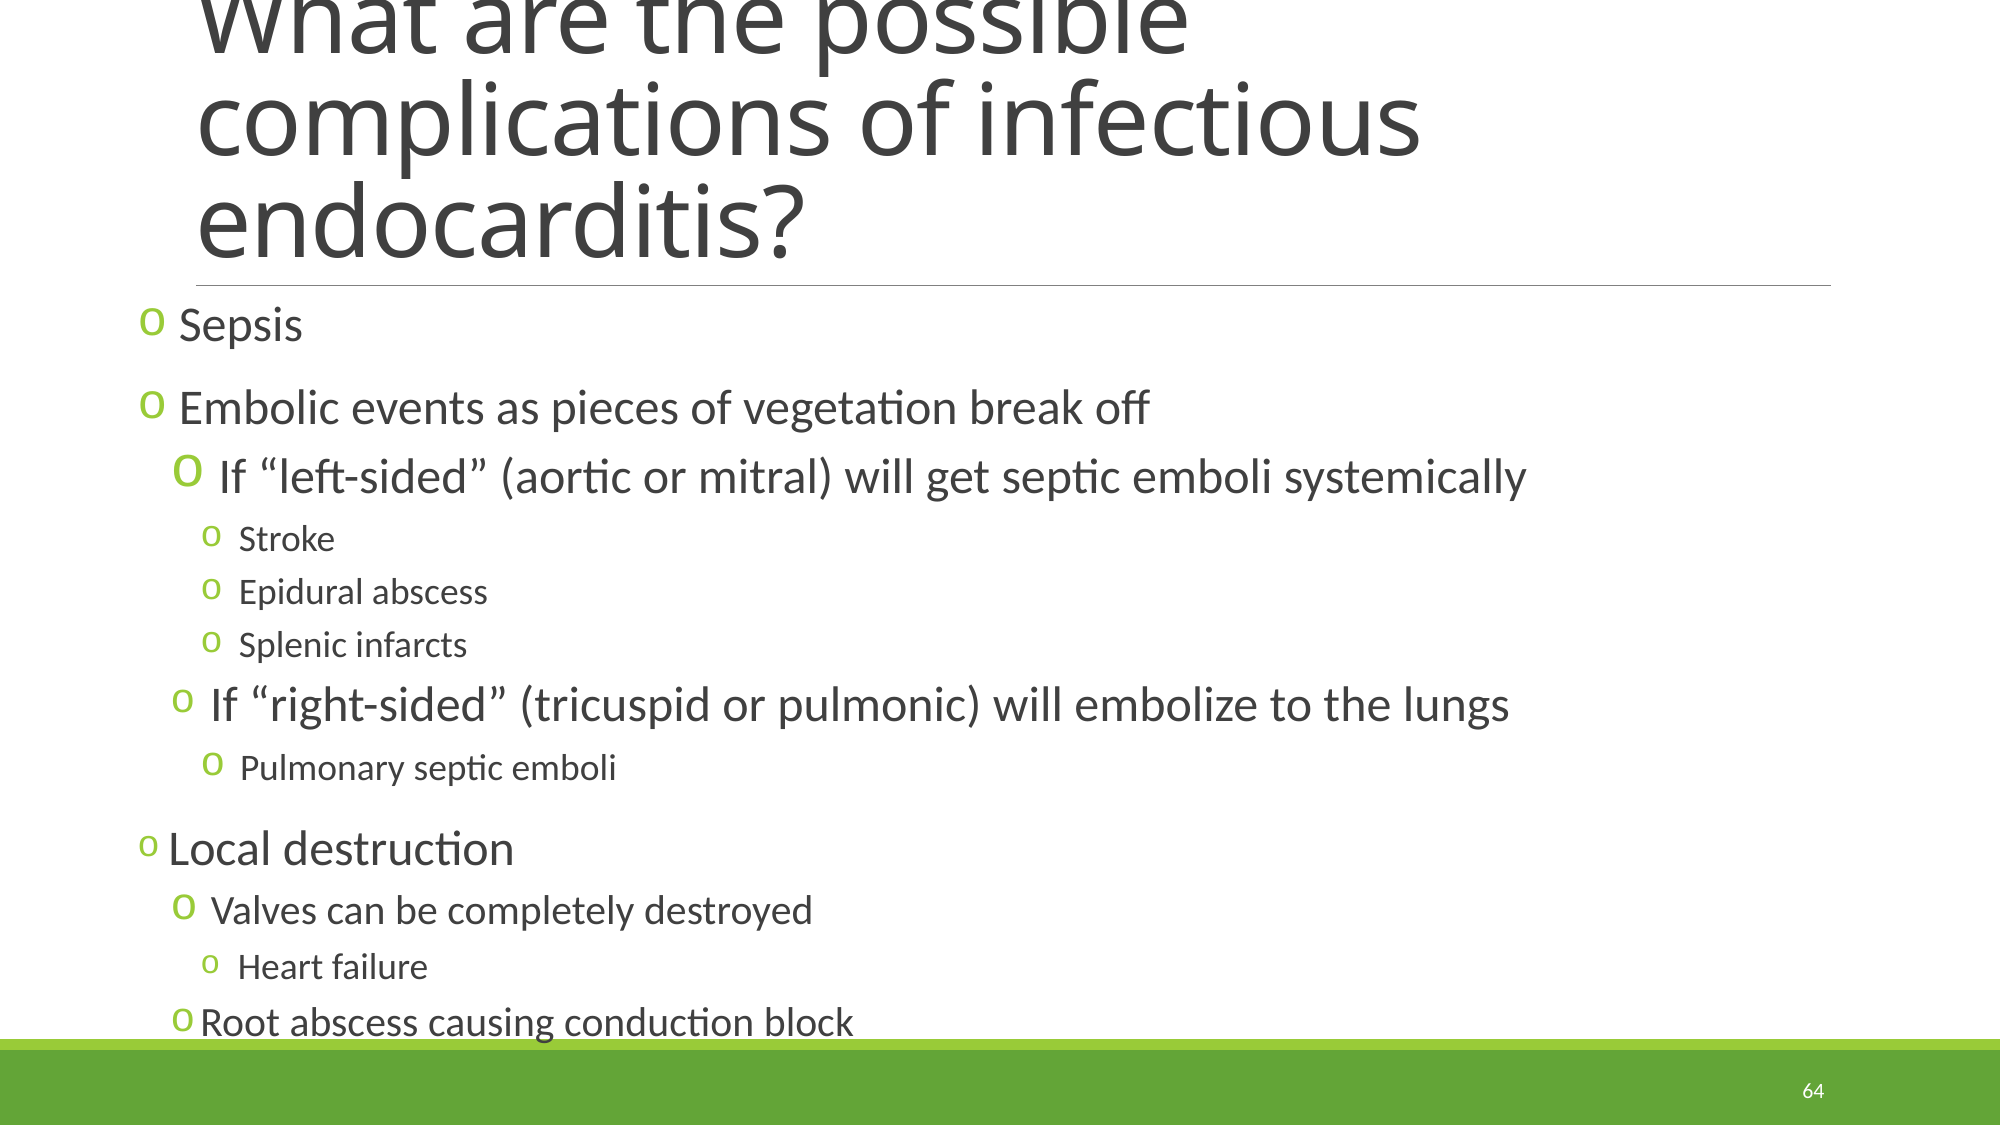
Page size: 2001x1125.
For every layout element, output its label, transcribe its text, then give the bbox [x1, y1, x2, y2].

list Sepsis Embolic events as pieces of vegetation break off If “left-sided” (aortic or mitral) will get septic emboli systemically Stroke Epidural abscess Splenic infarcts If “right-sided” (tricuspid or pulmonic) will embolize to the lungs Pulmonary septic emboli Local destruction Valves can be completely destroyed Heart failure Root abscess causing conduction block [137, 290, 1929, 1005]
slide_number 64 [1624, 1059, 1840, 1120]
title What are the possible complications of infectious endocarditis? [180, 47, 1830, 285]
